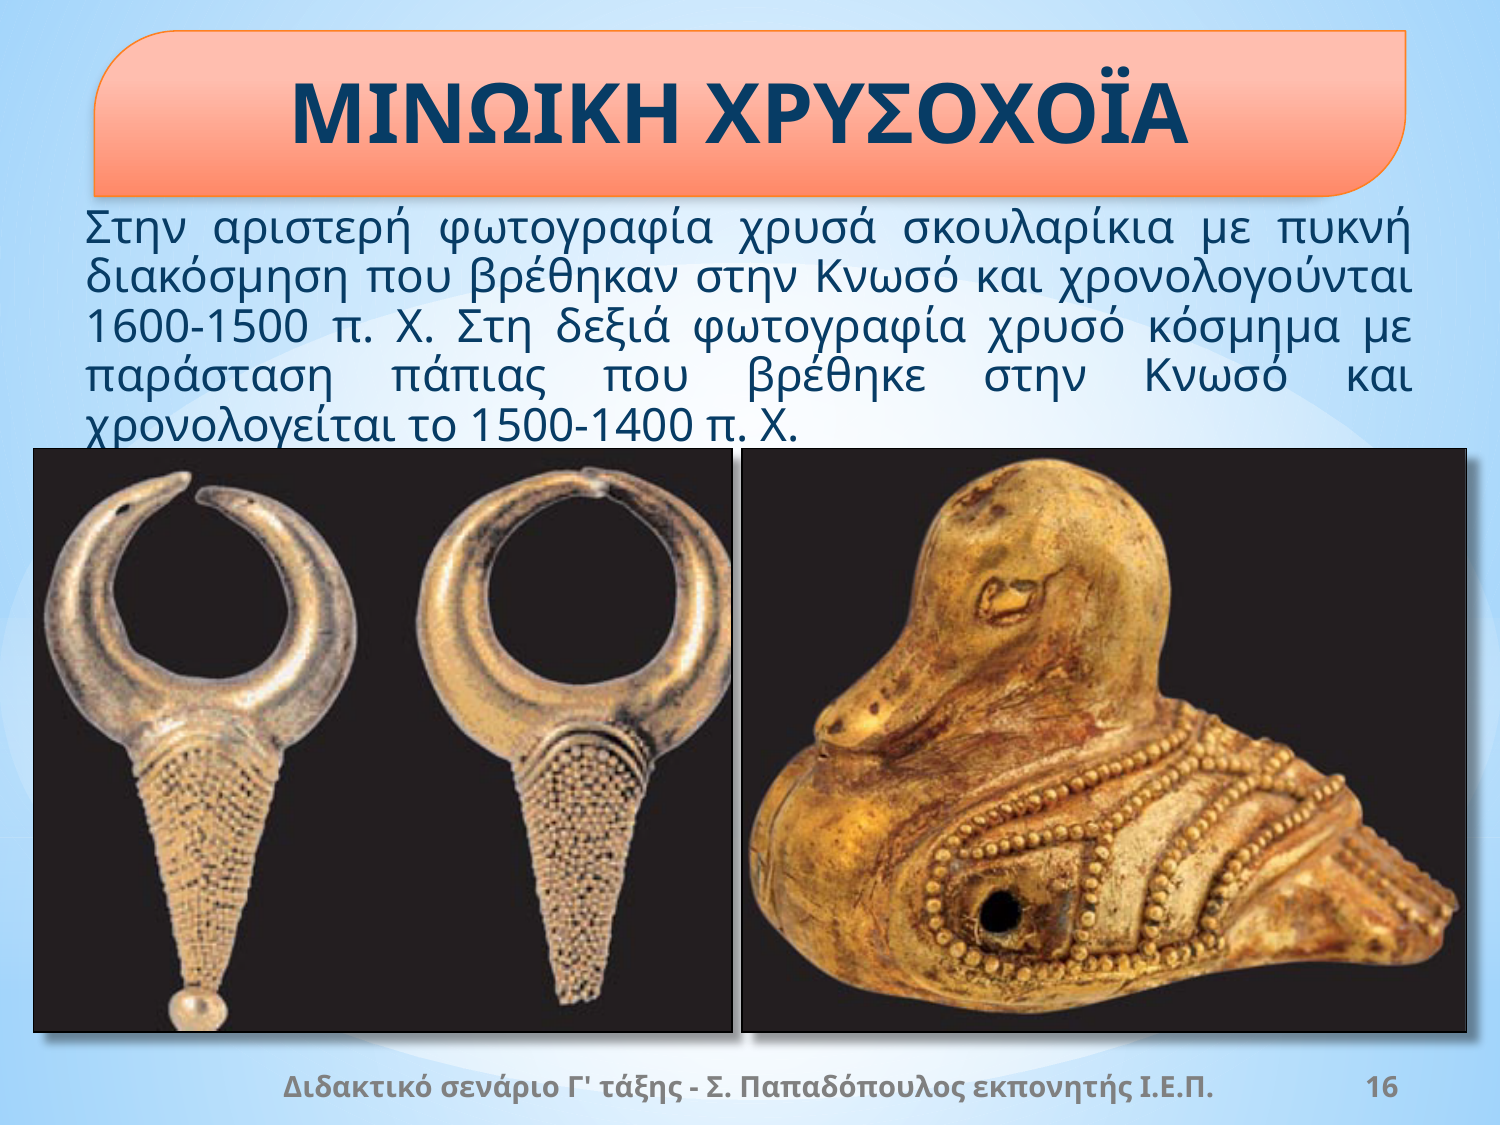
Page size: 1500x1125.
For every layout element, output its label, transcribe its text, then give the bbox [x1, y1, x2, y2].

picture [33, 448, 732, 1032]
text_box [101, 30, 1407, 79]
title ΜΙΝΩΙΚΗ ΧΡΥΣΟΧΟΪΑ [70, 79, 1430, 196]
picture [742, 448, 1467, 1032]
slide_number 16 [1340, 1057, 1424, 1118]
footer Διδακτικό σενάριο Γ' τάξης - Σ. Παπαδόπουλος εκπονητής Ι.Ε.Π. [75, 1057, 1340, 1118]
list Στην αριστερή φωτογραφία χρυσά σκουλαρίκια με πυκνή διακόσμηση που βρέθηκαν στην Κνωσό και χρονολογούνται 1600-1500 π. Χ. Στη δεξιά φωτογραφία χρυσό κόσμημα με παράσταση πάπιας που βρέθηκε στην Κνωσό και χρονολογείται το 1500-1400 π. Χ. [70, 196, 1430, 452]
